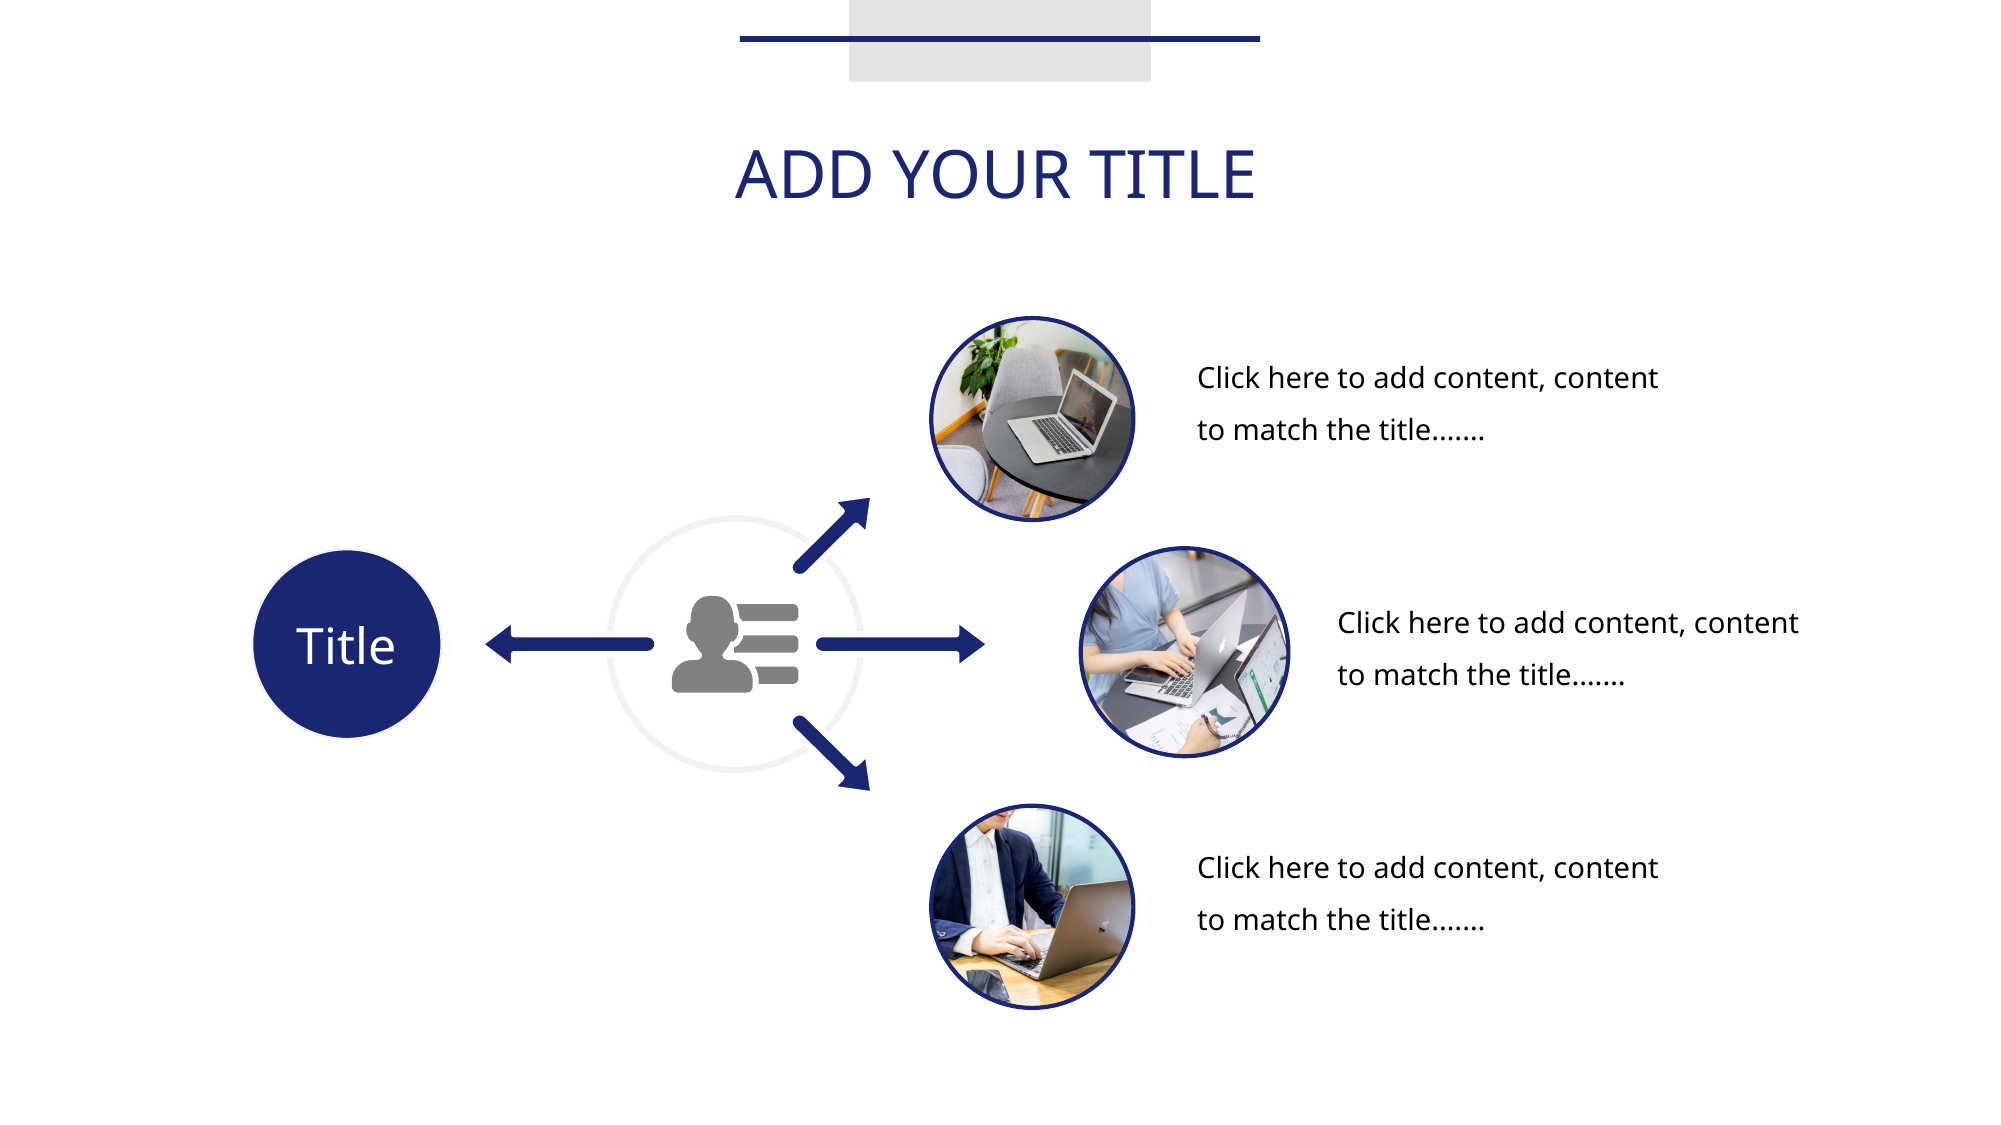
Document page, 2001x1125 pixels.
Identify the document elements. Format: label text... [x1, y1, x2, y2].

text_box [479, 618, 658, 671]
text_box ADD YOUR TITLE [618, 124, 1375, 220]
text_box [736, 604, 799, 622]
text_box Click here to add content, content to match the title.…… [1322, 578, 1827, 710]
picture [1080, 548, 1289, 757]
text_box [671, 595, 753, 693]
text_box Click here to add content, content to match the title.…… [1182, 334, 1686, 465]
text_box [789, 712, 874, 795]
text_box [812, 618, 991, 671]
text_box Click here to add content, content to match the title.…… [1182, 823, 1686, 955]
text_box [734, 635, 799, 653]
text_box [754, 666, 799, 684]
text_box [789, 493, 874, 578]
picture [931, 318, 1134, 521]
text_box [608, 517, 862, 772]
picture [931, 805, 1134, 1008]
text_box Title [252, 549, 442, 739]
